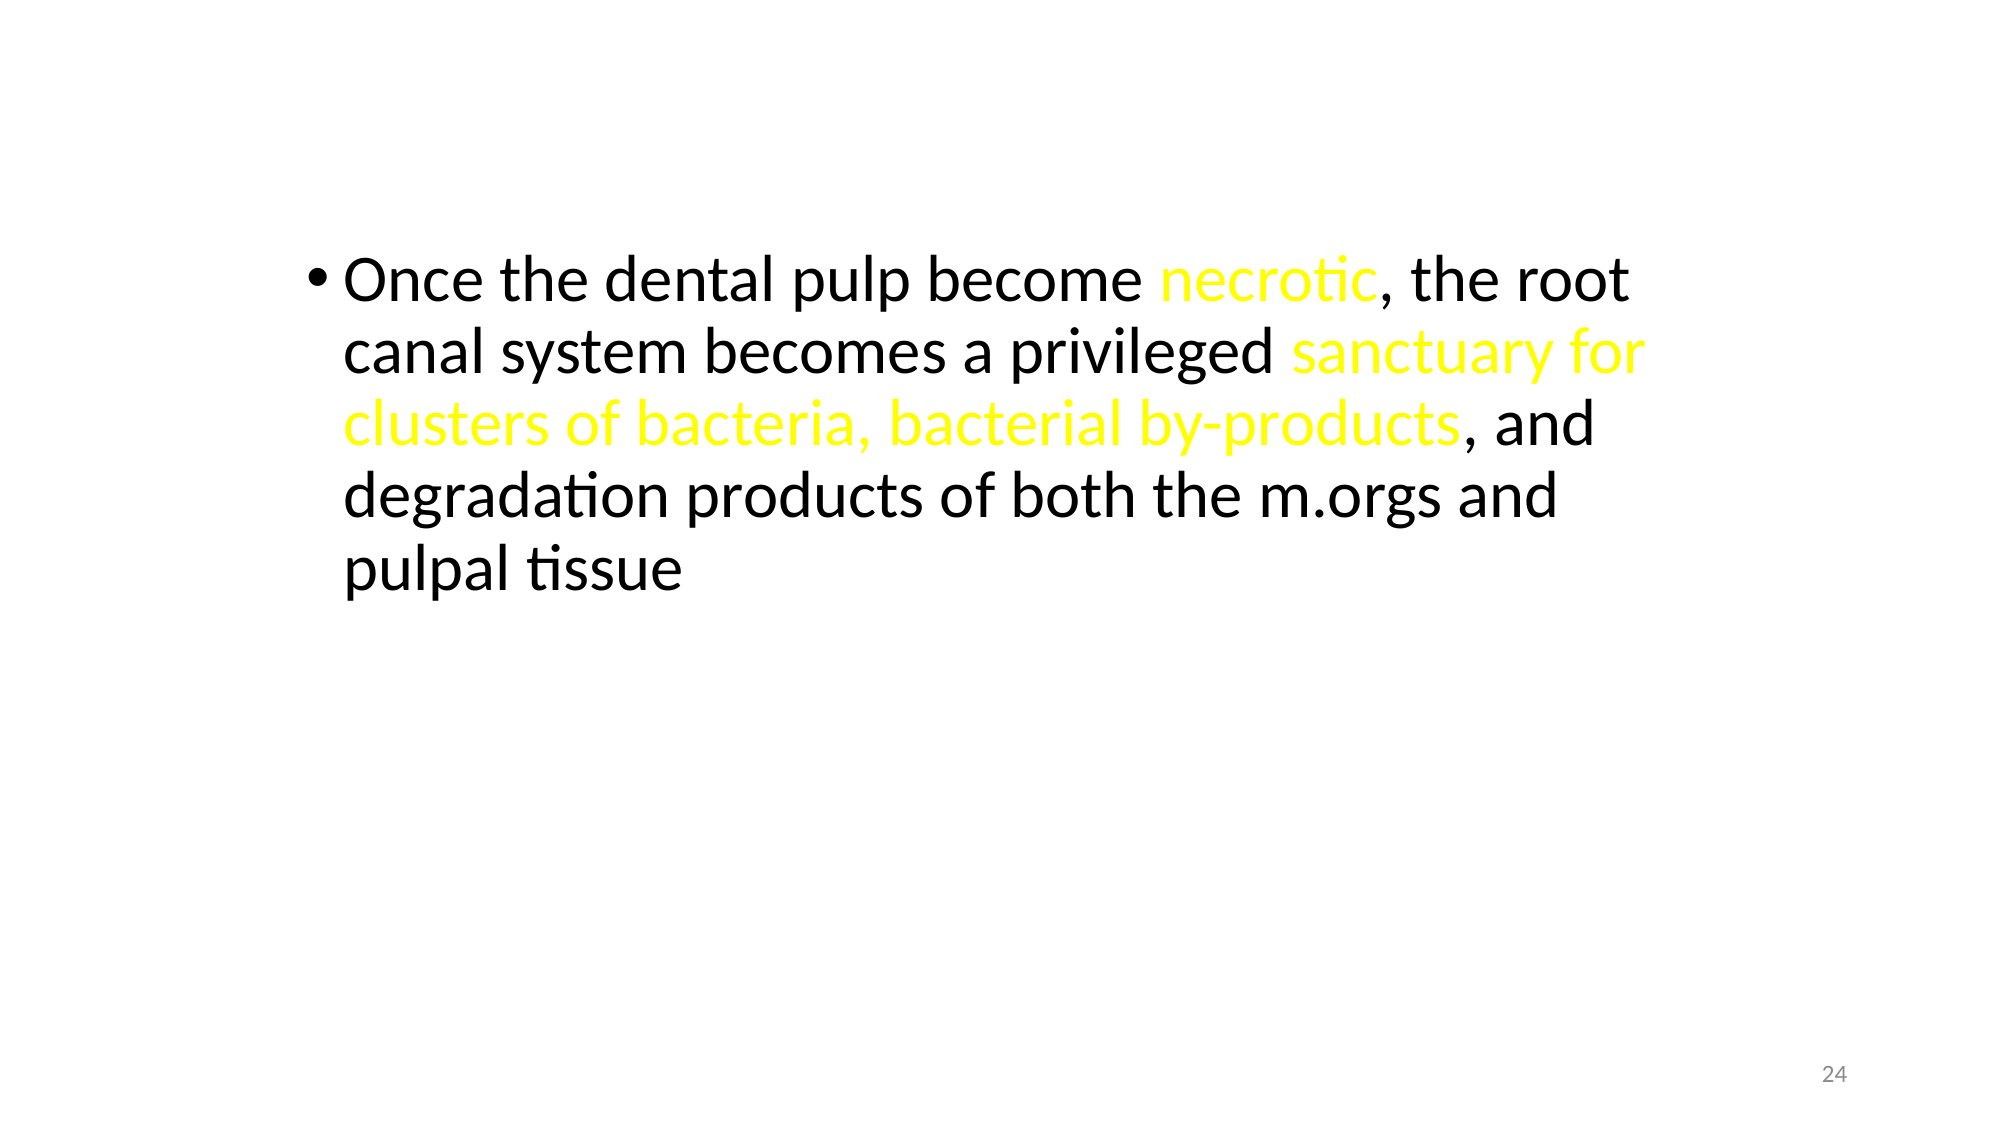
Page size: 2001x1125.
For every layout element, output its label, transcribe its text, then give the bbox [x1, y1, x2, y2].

list Once the dental pulp become necrotic, the root canal system becomes a privileged sanctuary for clusters of bacteria, bacterial by-products, and degradation products of both the m.orgs and pulpal tissue [291, 42, 1709, 1059]
slide_number 24 [1412, 1042, 1863, 1103]
